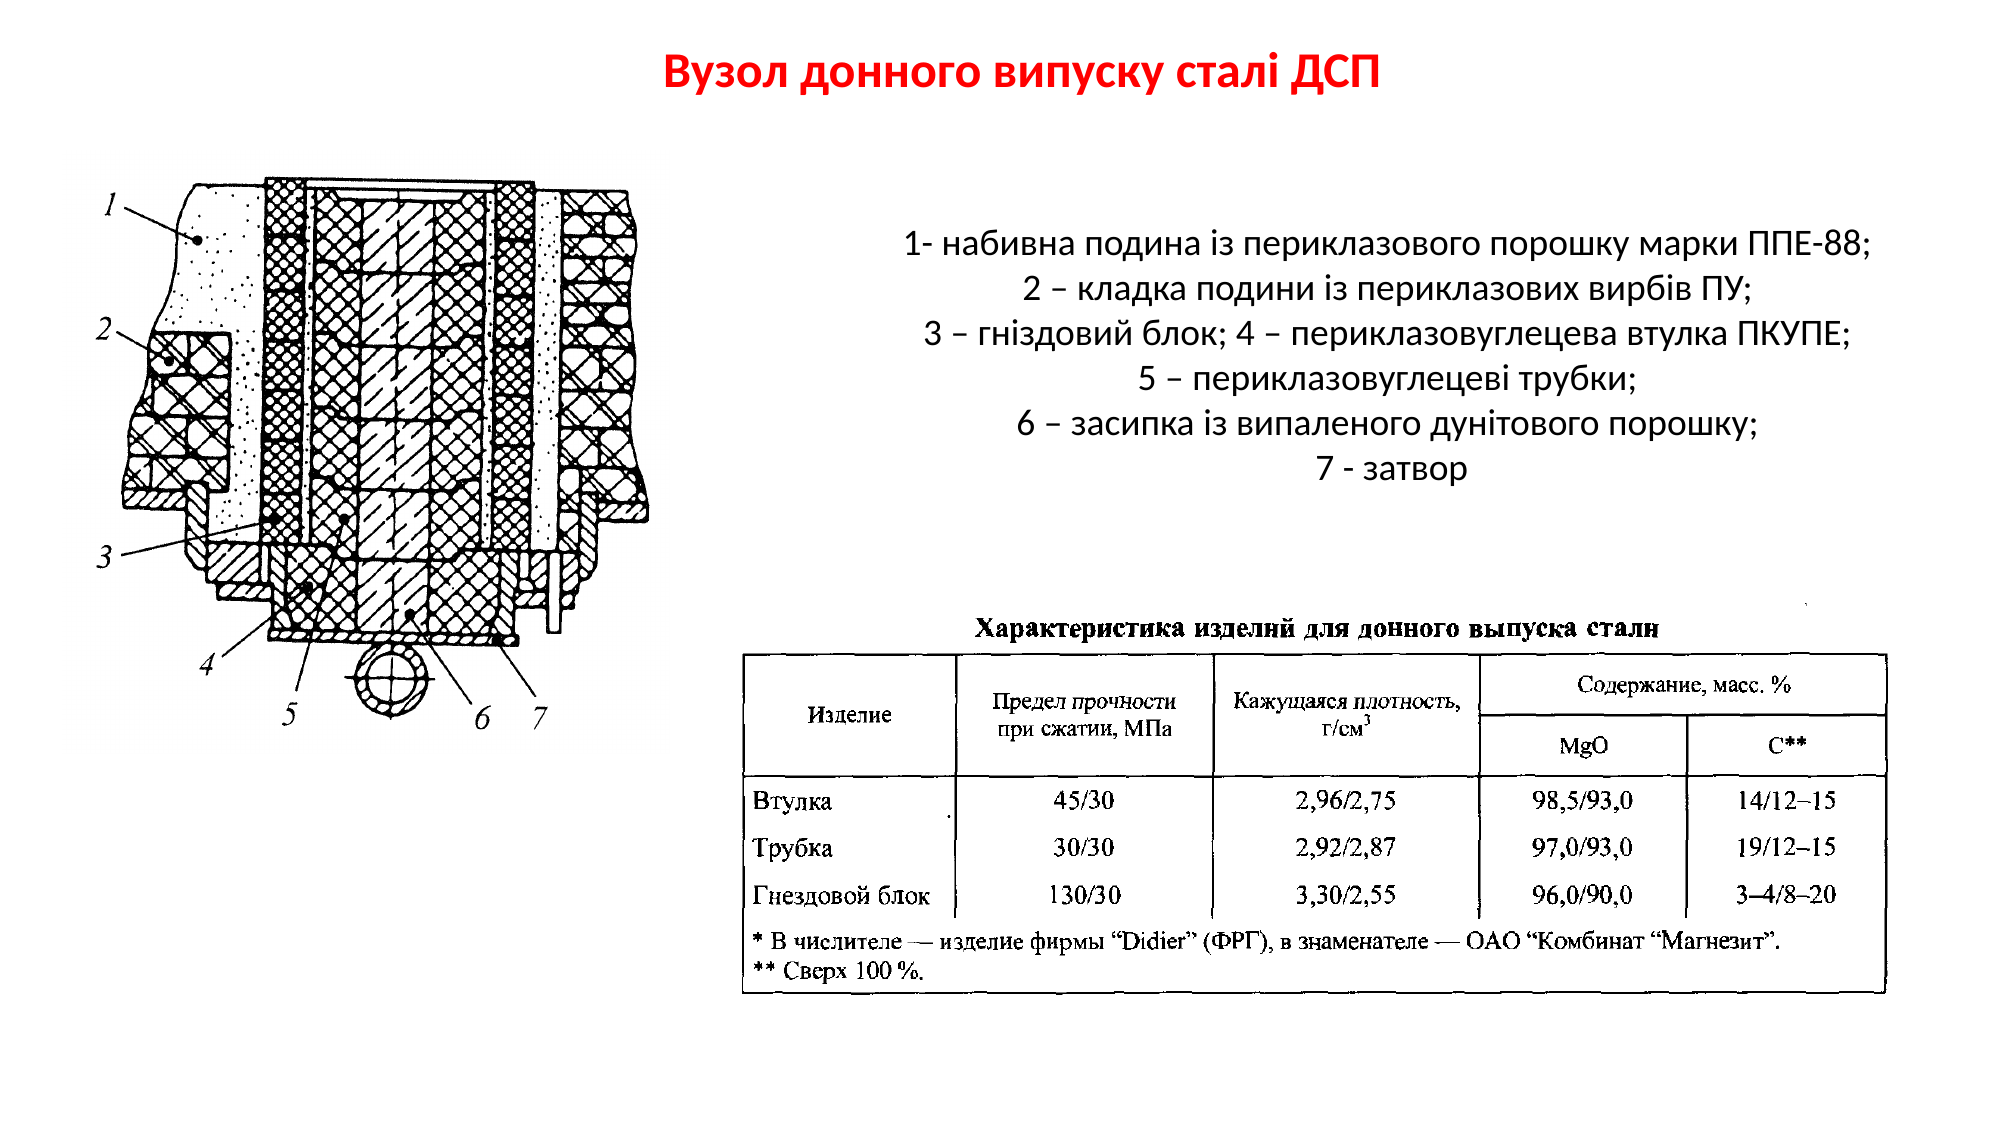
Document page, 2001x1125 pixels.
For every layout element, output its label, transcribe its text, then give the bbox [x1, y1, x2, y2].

picture [62, 150, 670, 754]
text_box Вузол донного випуску сталі ДСП [465, 30, 1579, 105]
picture [704, 603, 1922, 1018]
text_box 1- набивна подина із периклазового порошку марки ППЕ-88; 2 – кладка подини із периклазових вирбів ПУ; 3 – гніздовий блок; 4 – периклазовуглецева втулка ПКУПЕ; 5 – периклазовуглецеві трубки; 6 – засипка із випаленого дунітового порошку; 7 - затвор [862, 210, 1922, 496]
